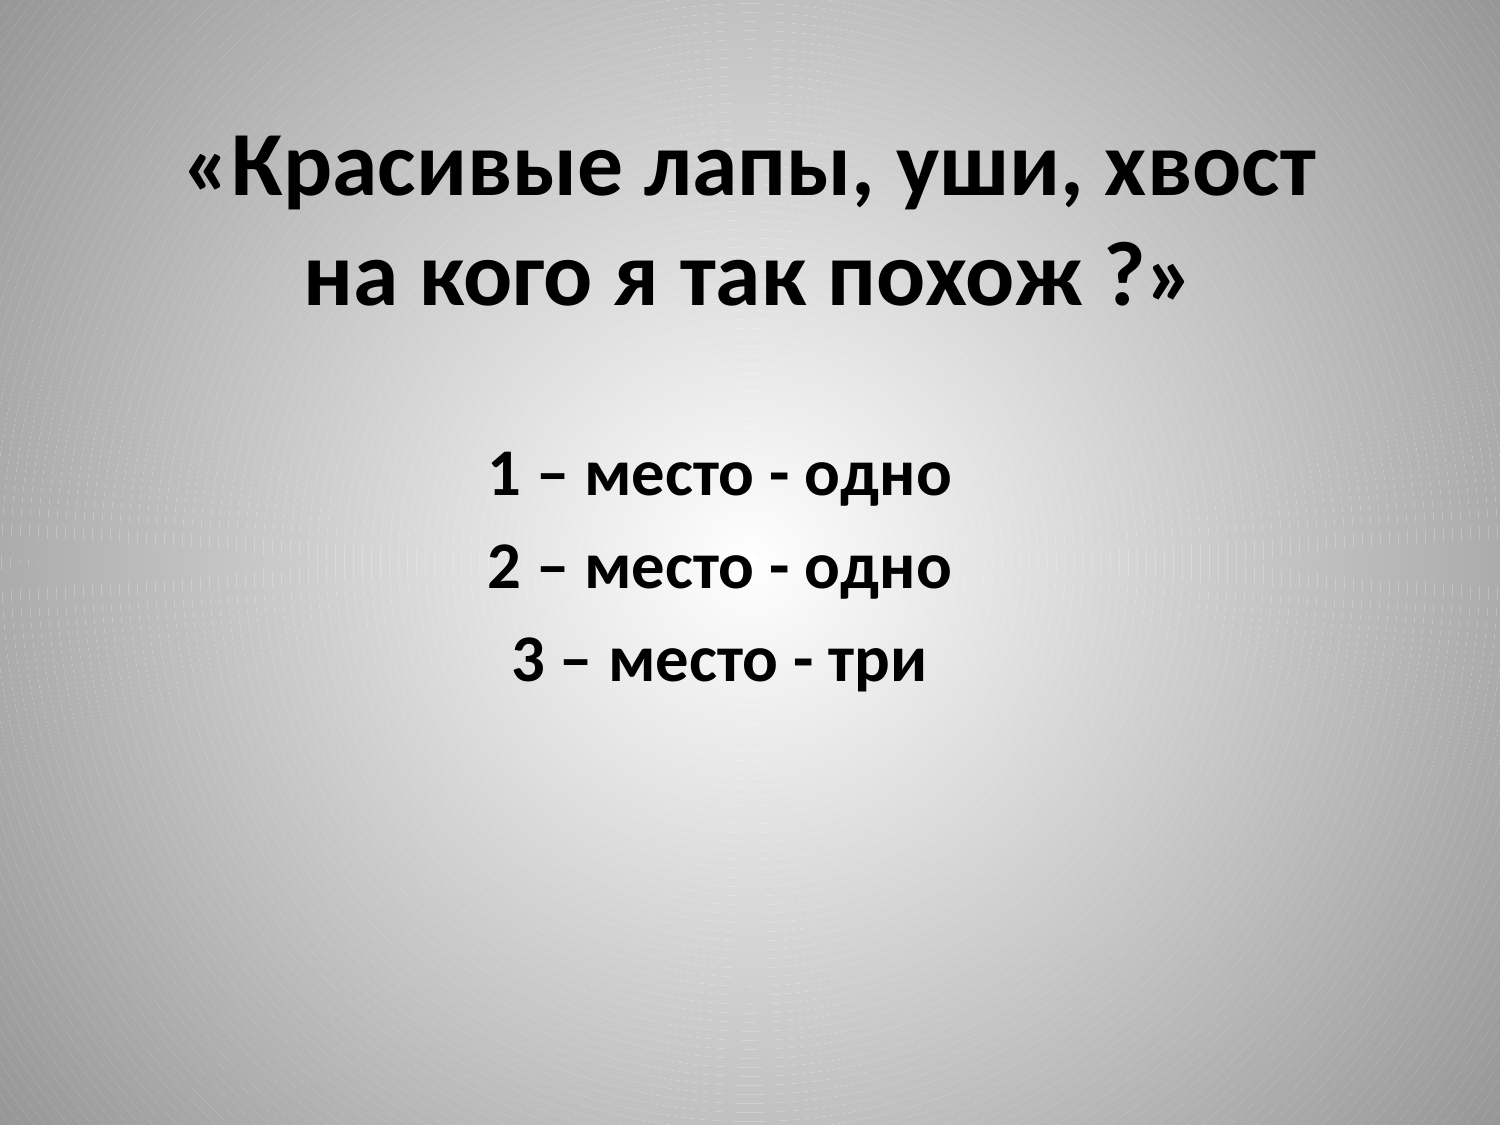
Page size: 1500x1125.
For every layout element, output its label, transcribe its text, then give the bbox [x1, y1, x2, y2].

title «Красивые лапы, уши, хвост на кого я так похож ?» [112, 54, 1388, 374]
subtitle 1 – место - одно 2 – место - одно 3 – место - три [194, 420, 1245, 925]
